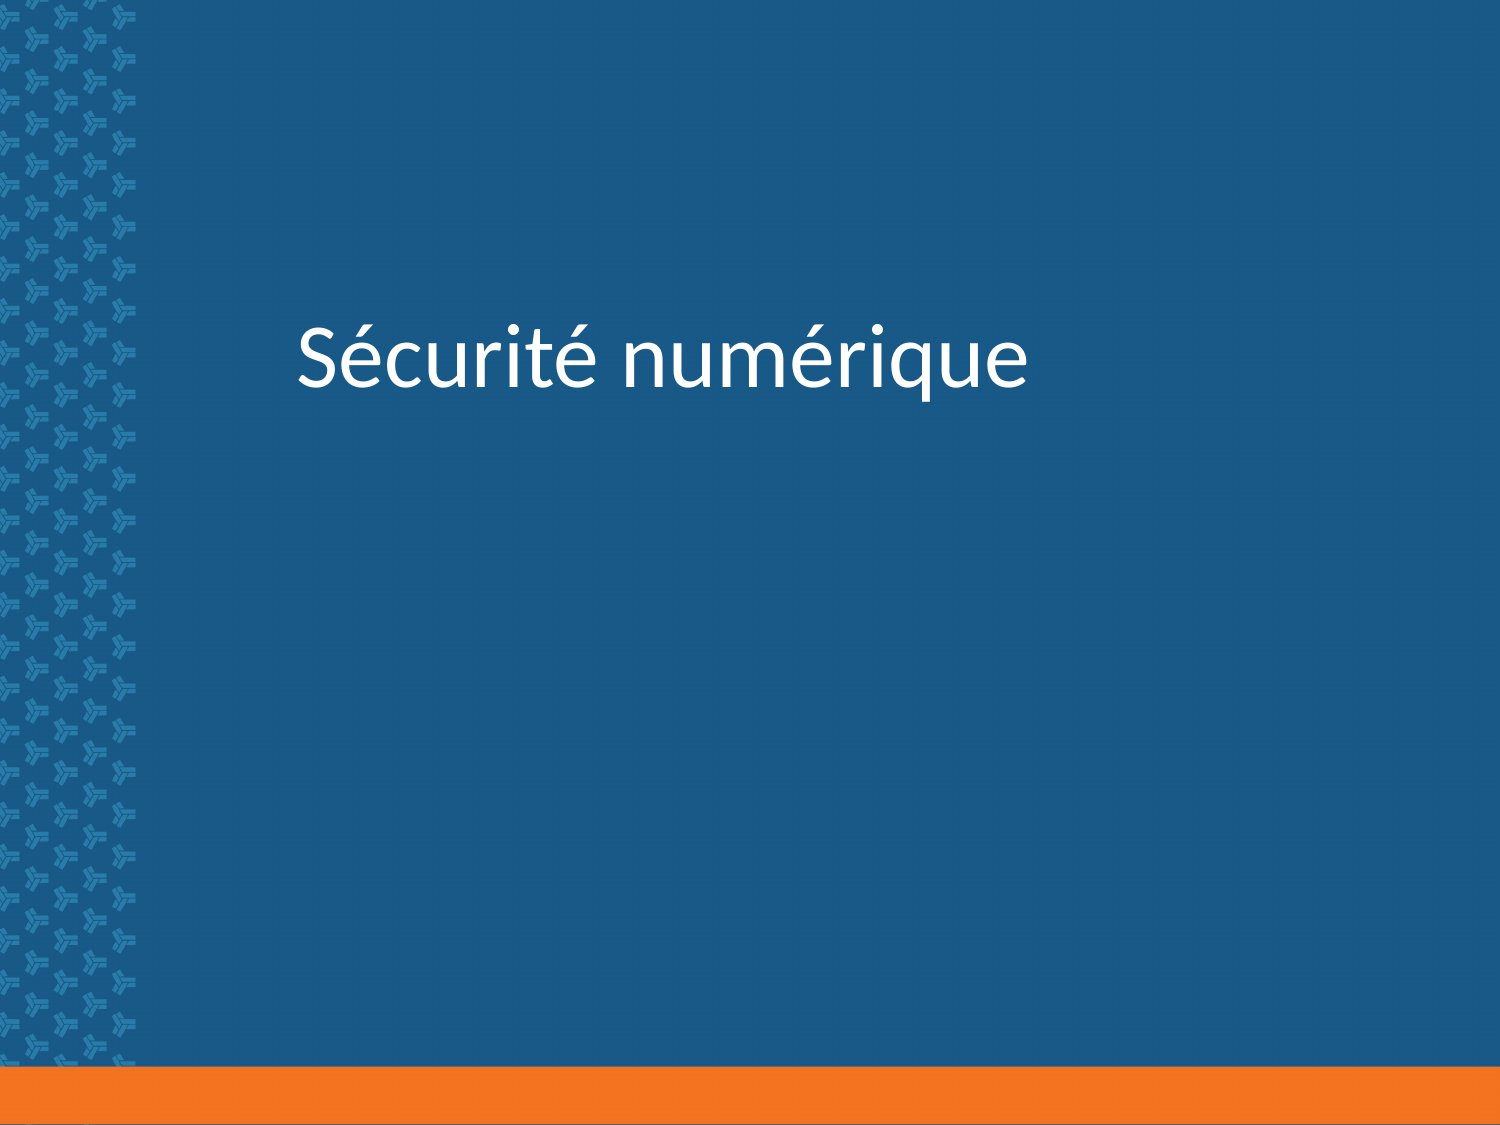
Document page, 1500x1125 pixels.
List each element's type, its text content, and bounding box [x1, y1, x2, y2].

title Sécurité numérique [281, 222, 1419, 479]
picture [0, 0, 1500, 1125]
